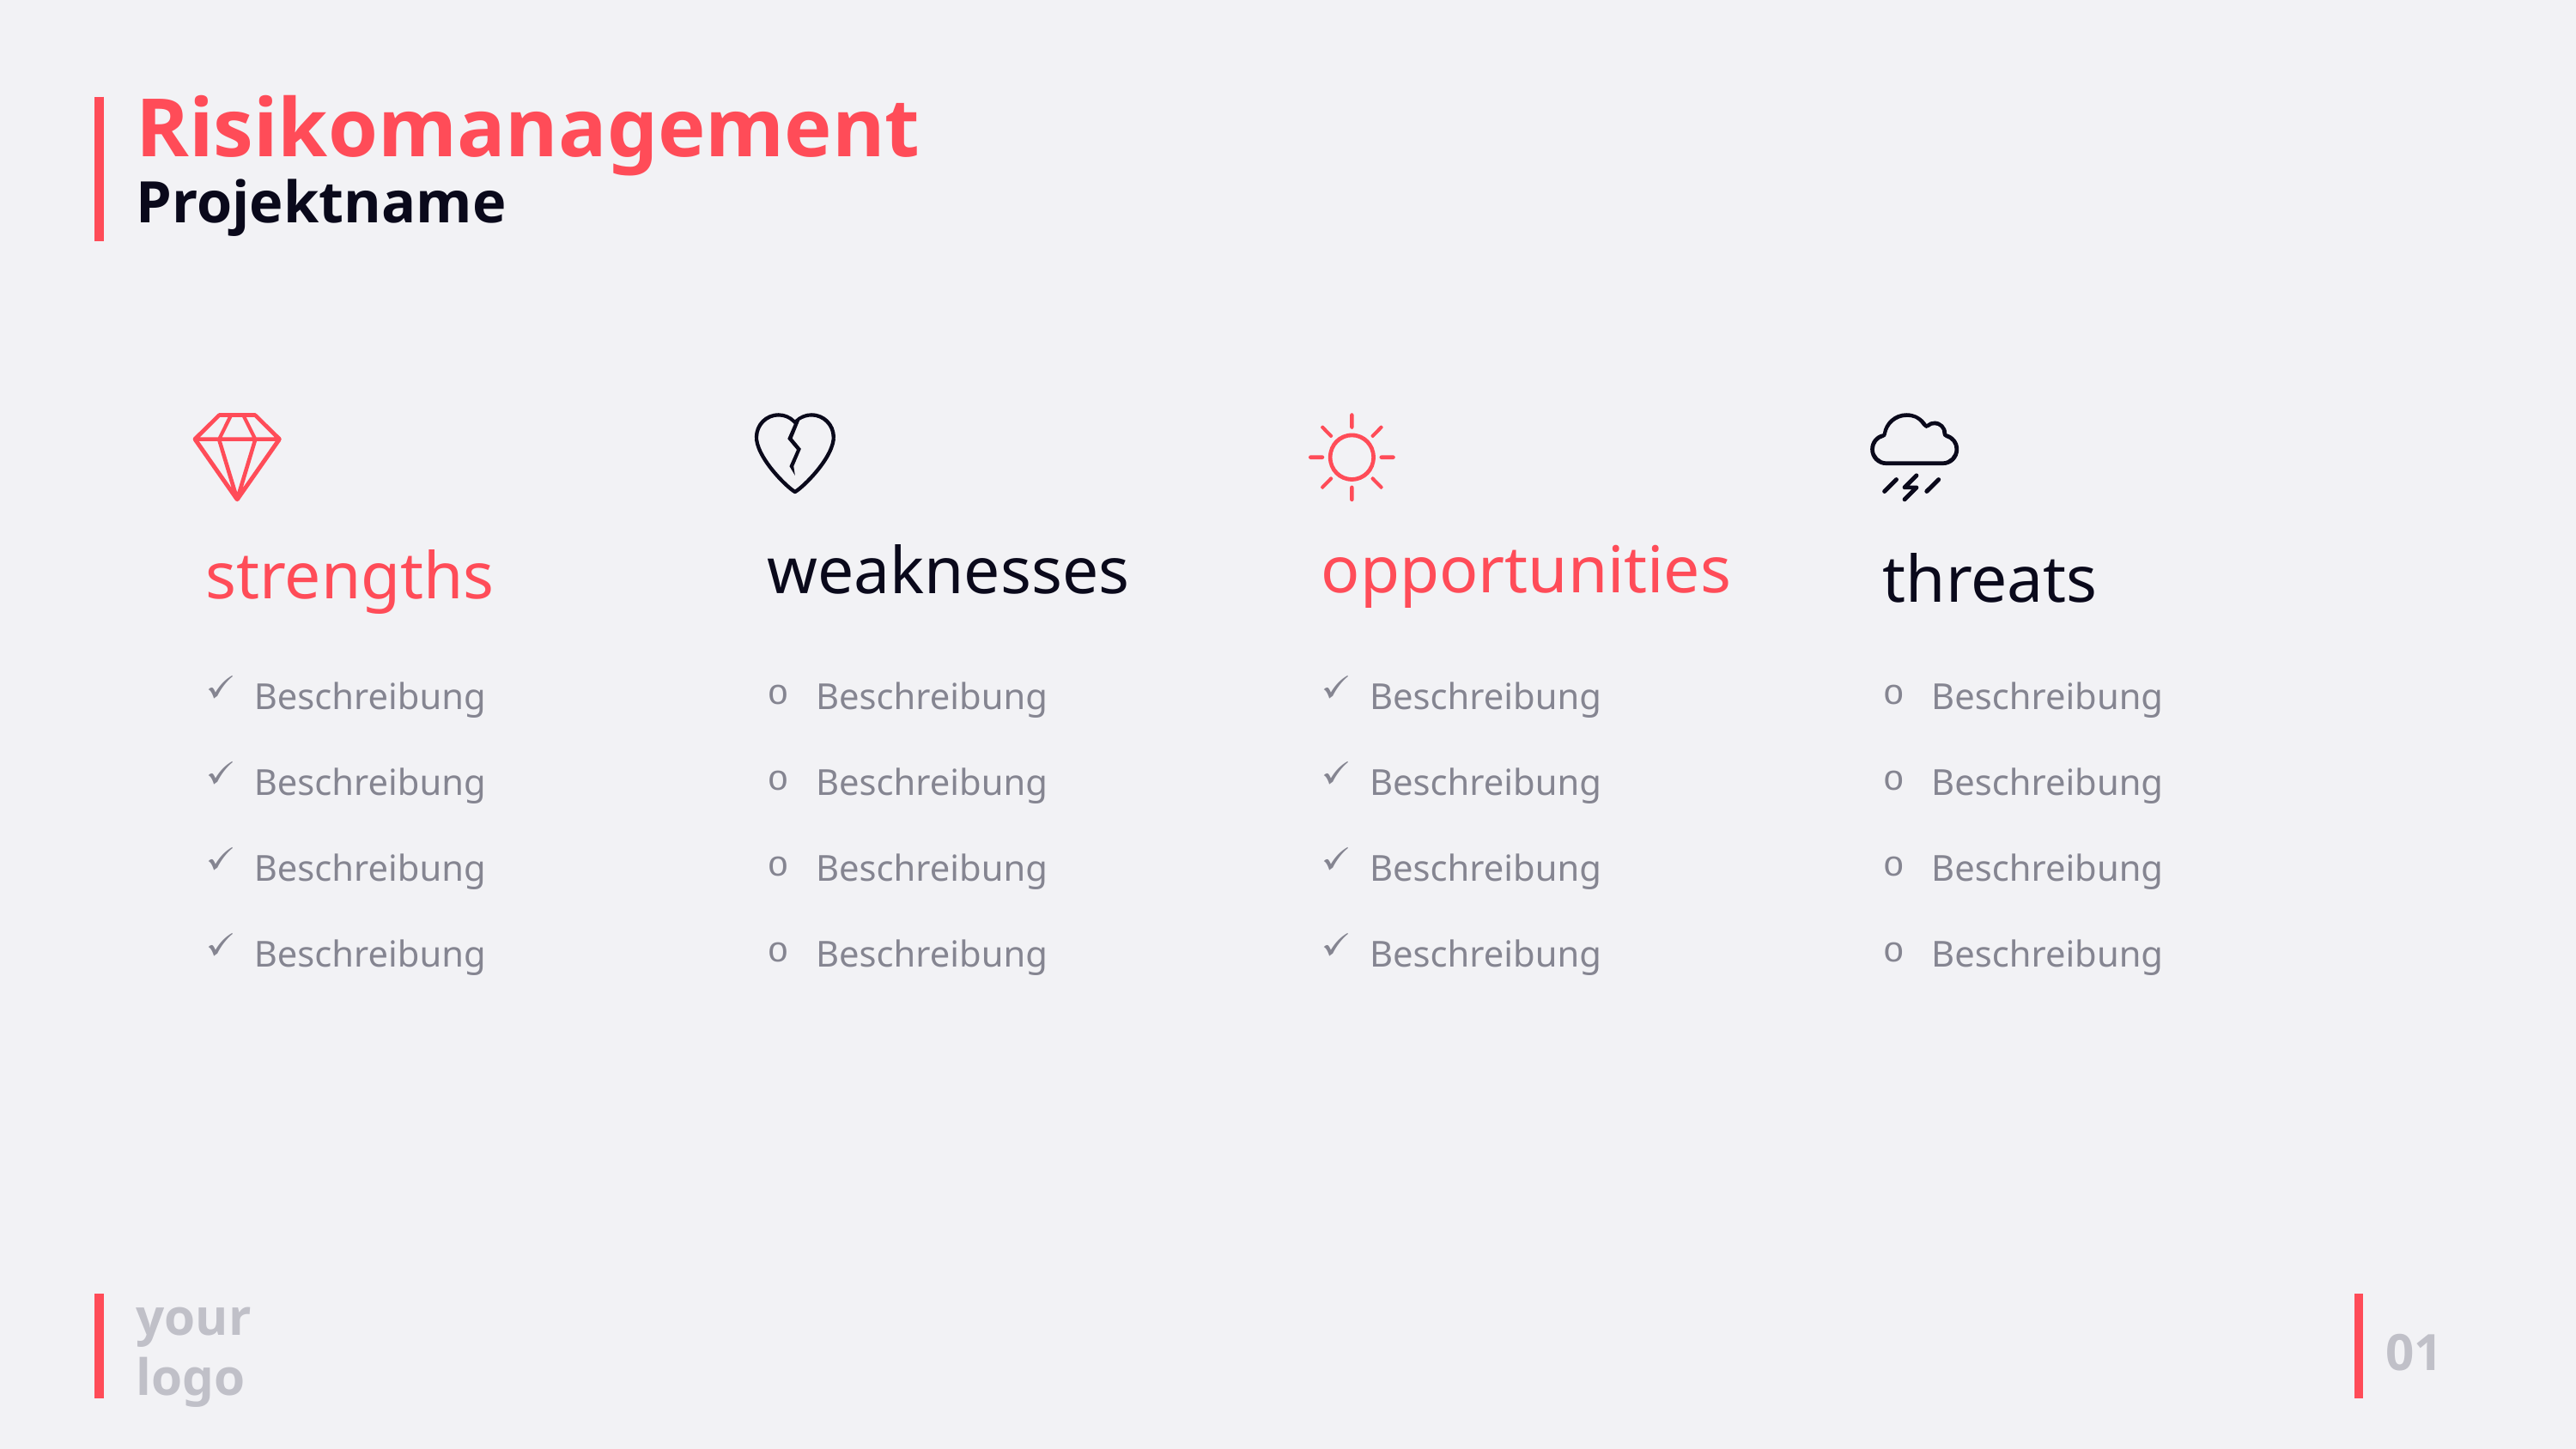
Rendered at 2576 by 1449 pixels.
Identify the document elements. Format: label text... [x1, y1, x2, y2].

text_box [754, 413, 1267, 1028]
title Risikomanagement Projektname [123, 80, 1181, 244]
slide_number 01 [2372, 1314, 2576, 1388]
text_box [192, 413, 714, 984]
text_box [1870, 413, 2384, 1028]
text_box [1308, 413, 1829, 1028]
